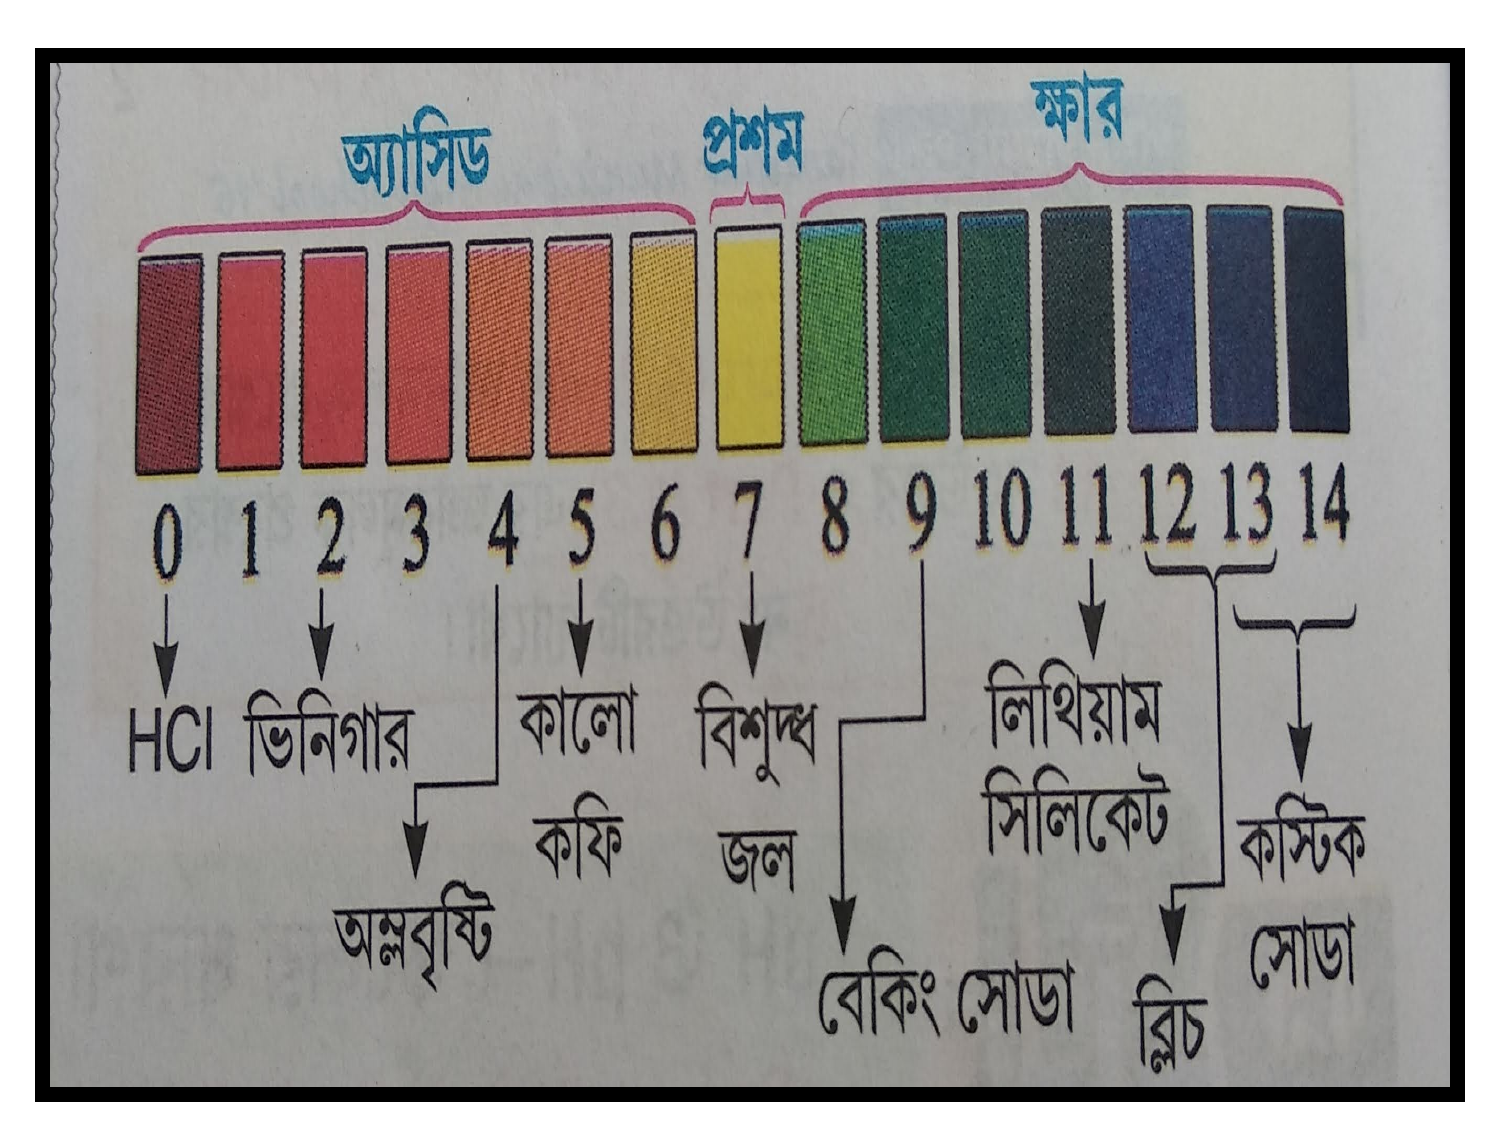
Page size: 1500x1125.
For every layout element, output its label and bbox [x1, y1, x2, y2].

picture [49, 62, 1451, 1088]
